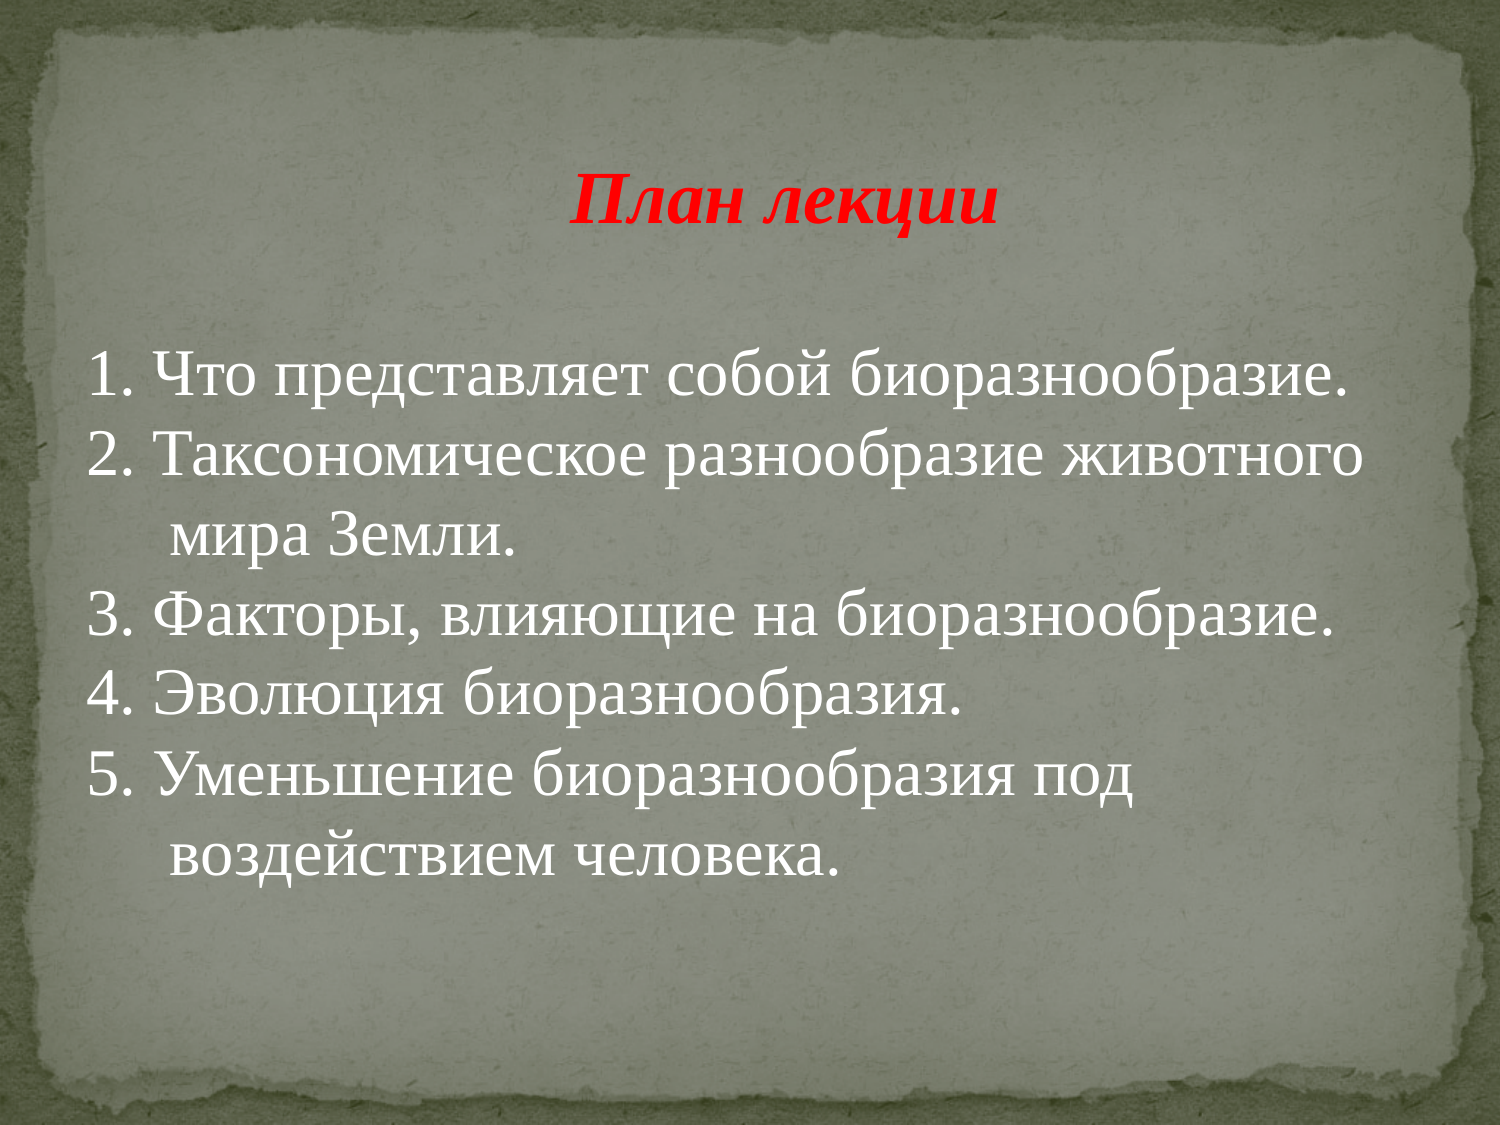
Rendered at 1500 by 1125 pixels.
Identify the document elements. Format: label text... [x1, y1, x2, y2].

text_box План лекции 1. Что представляет собой биоразнообразие. 2. Таксономическое разнообразие животного мира Земли. 3. Факторы, влияющие на биоразнообразие. 4. Эволюция биоразнообразия. 5. Уменьшение биоразнообразия под воздействием человека. [41, 141, 1500, 896]
